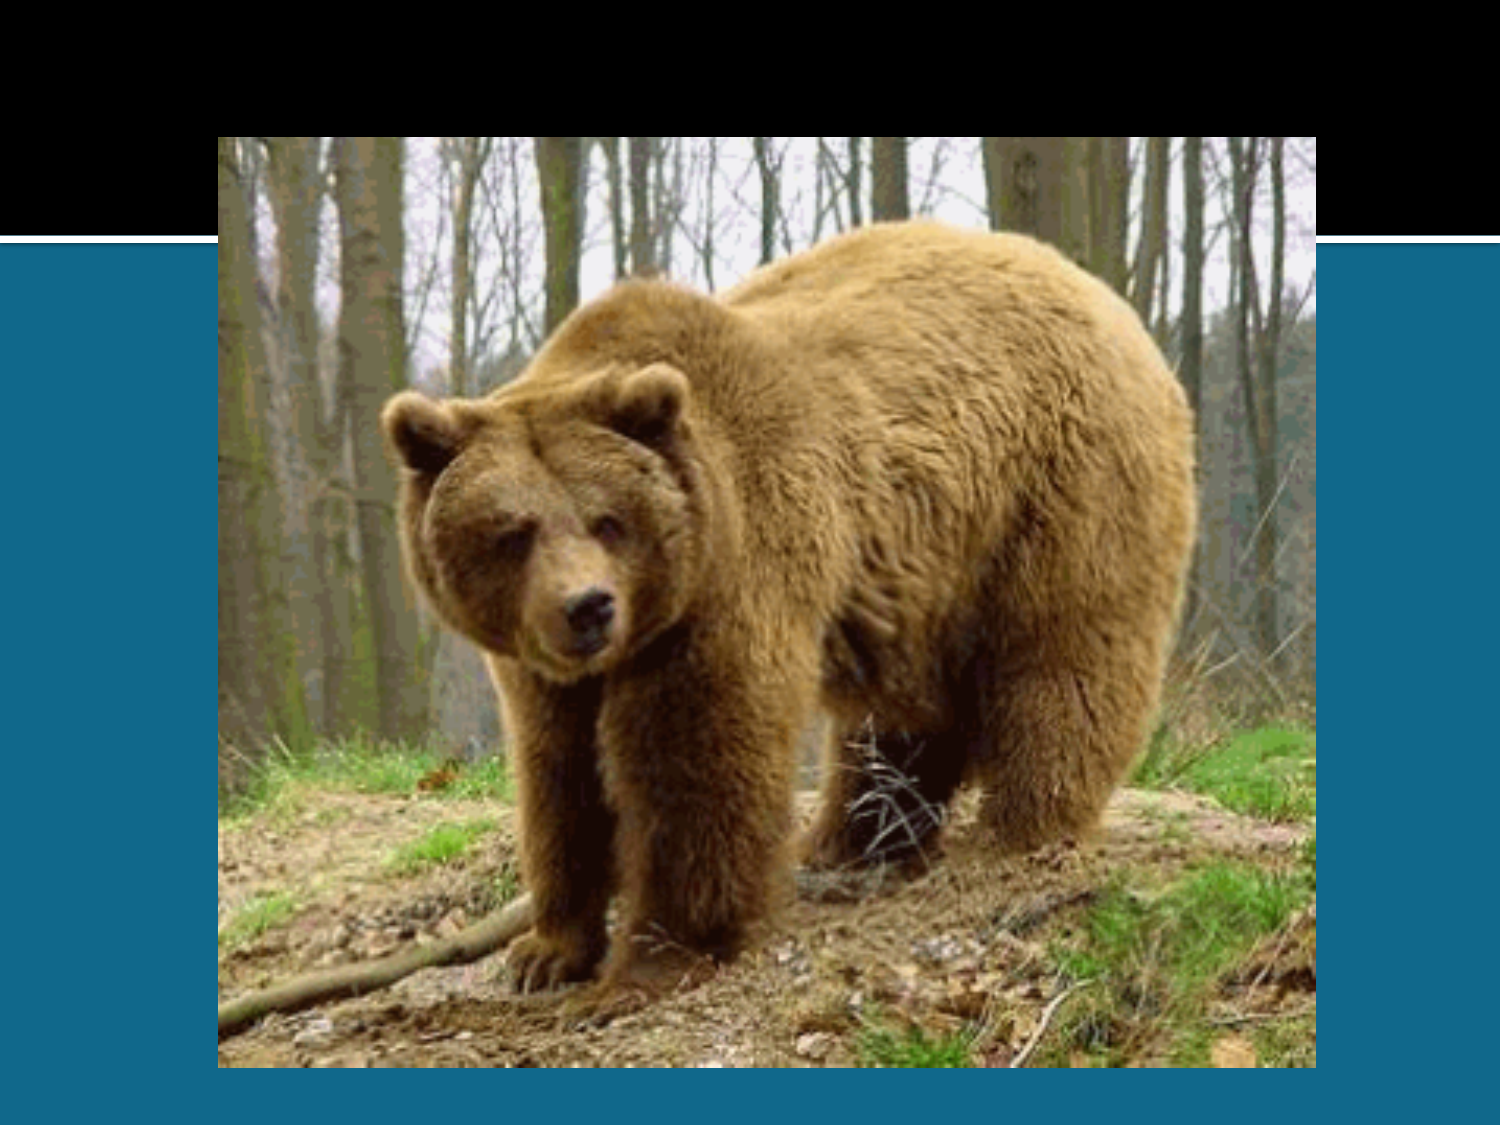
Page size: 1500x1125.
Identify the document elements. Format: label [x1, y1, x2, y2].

list [218, 136, 1316, 1069]
